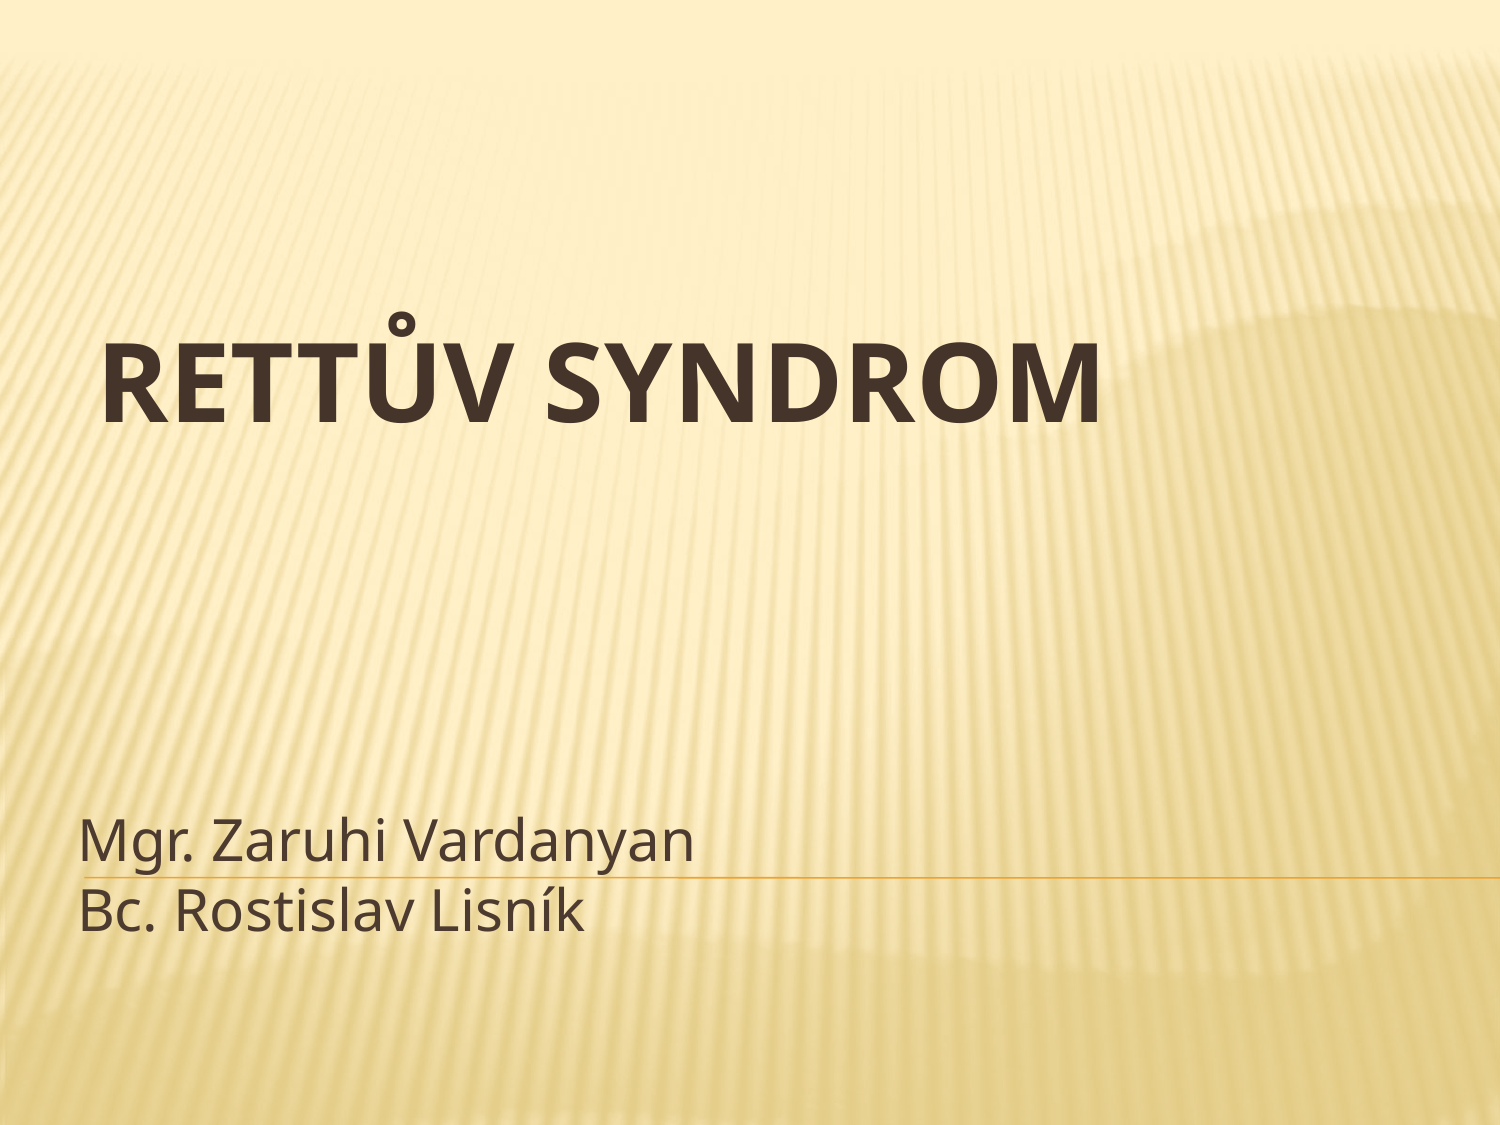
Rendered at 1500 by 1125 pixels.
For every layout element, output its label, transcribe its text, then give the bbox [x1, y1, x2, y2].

subtitle RETTŮV SYNDROM [82, 304, 1470, 455]
title Mgr. Zaruhi Vardanyan Bc. Rostislav Lisník [62, 796, 1450, 997]
